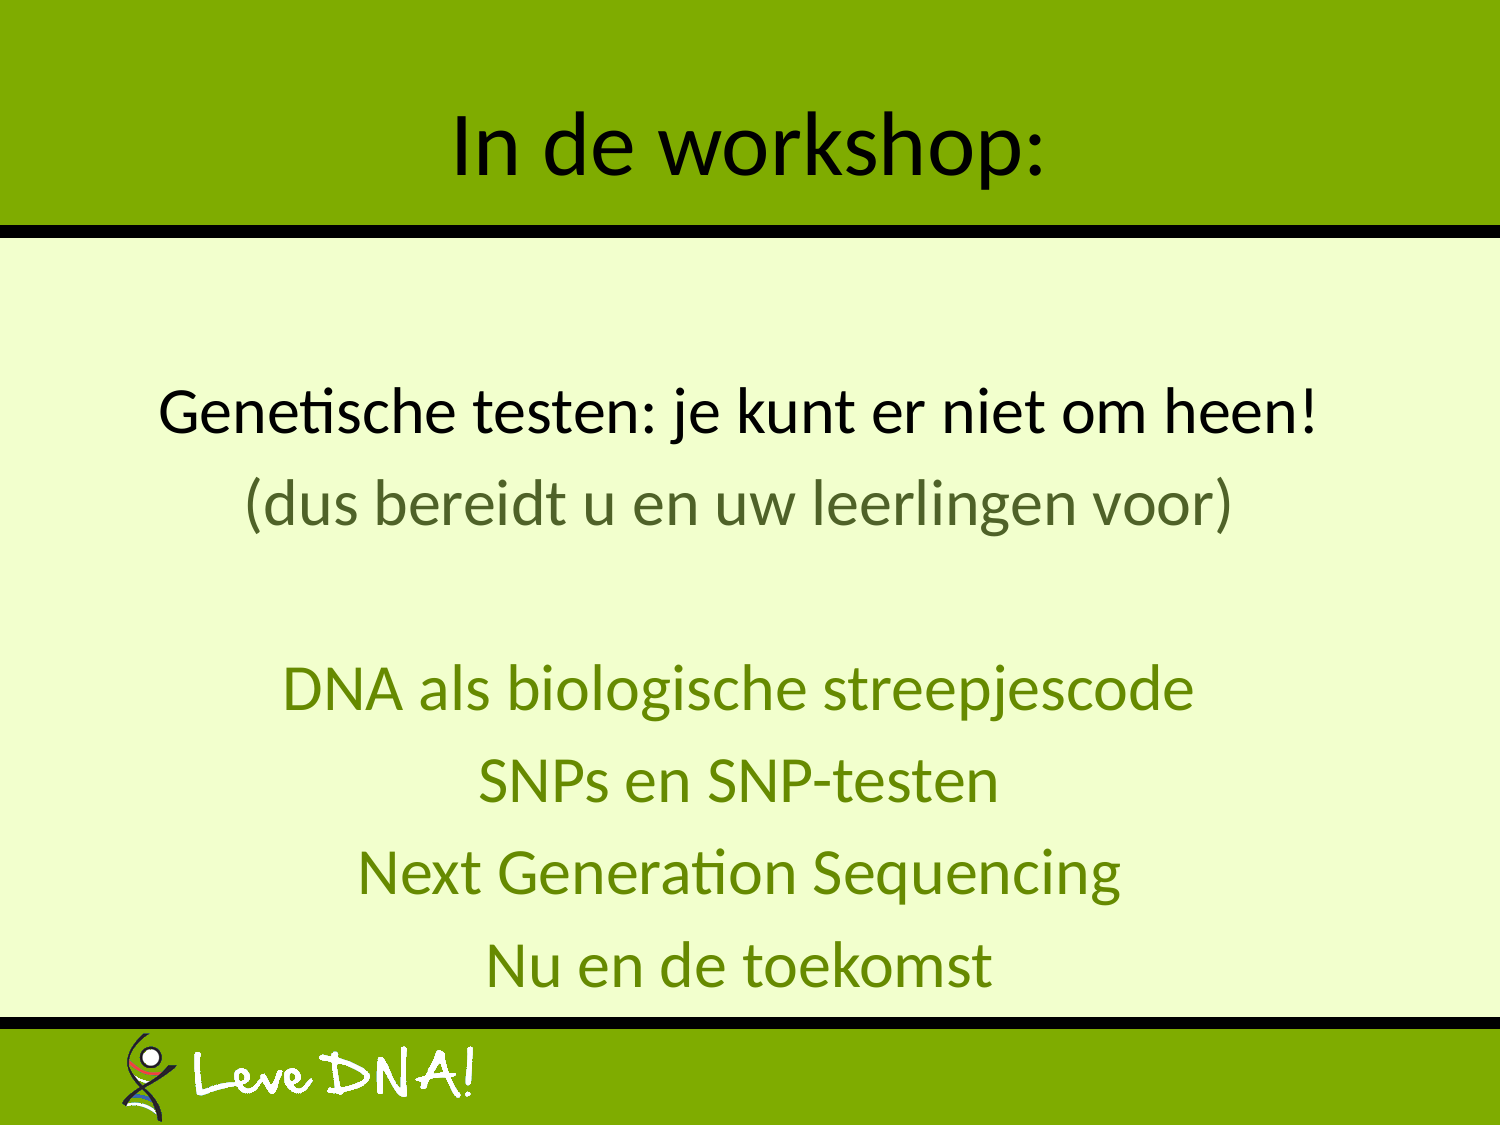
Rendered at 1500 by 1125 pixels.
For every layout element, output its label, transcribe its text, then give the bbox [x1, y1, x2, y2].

title In de workshop: [75, 45, 1425, 233]
list Genetische testen: je kunt er niet om heen! (dus bereidt u en uw leerlingen voor) DNA als biologische streepjescode SNPs en SNP-testen Next Generation Sequencing Nu en de toekomst [64, 267, 1415, 1010]
picture [112, 1023, 491, 1125]
